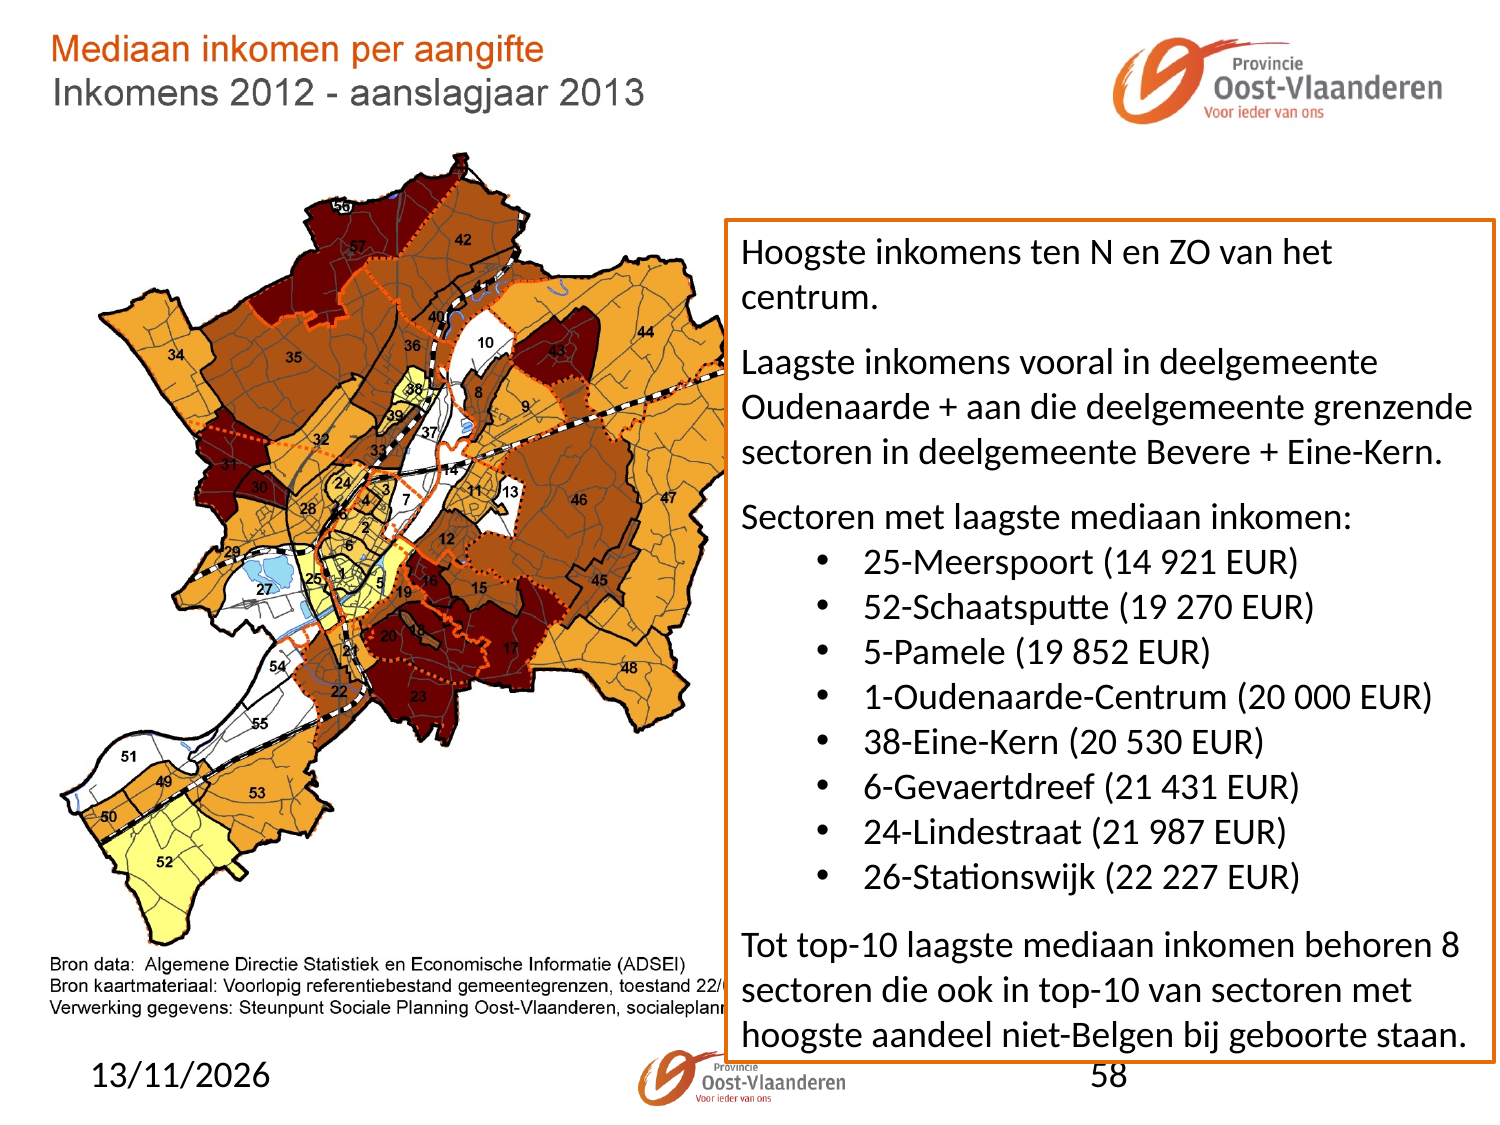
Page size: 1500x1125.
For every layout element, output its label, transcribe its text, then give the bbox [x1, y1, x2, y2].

picture [638, 1050, 845, 1106]
text_box Hoogste inkomens ten N en ZO van het centrum. Laagste inkomens vooral in deelgemeente Oudenaarde + aan die deelgemeente grenzende sectoren in deelgemeente Bevere + Eine-Kern. Sectoren met laagste mediaan inkomen: 25-Meerspoort (14 921 EUR) 52-Schaatsputte (19 270 EUR) 5-Pamele (19 852 EUR) 1-Oudenaarde-Centrum (20 000 EUR) 38-Eine-Kern (20 530 EUR) 6-Gevaertdreef (21 431 EUR) 24-Lindestraat (21 987 EUR) 26-Stationswijk (22 227 EUR) Tot top-10 laagste mediaan inkomen behoren 8 sectoren die ook in top-10 van sectoren met hoogste aandeel niet-Belgen bij geboorte staan. [726, 219, 1495, 1063]
slide_number 58 [1074, 1063, 1425, 1103]
picture [17, 6, 1487, 1047]
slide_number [75, 1054, 425, 1103]
